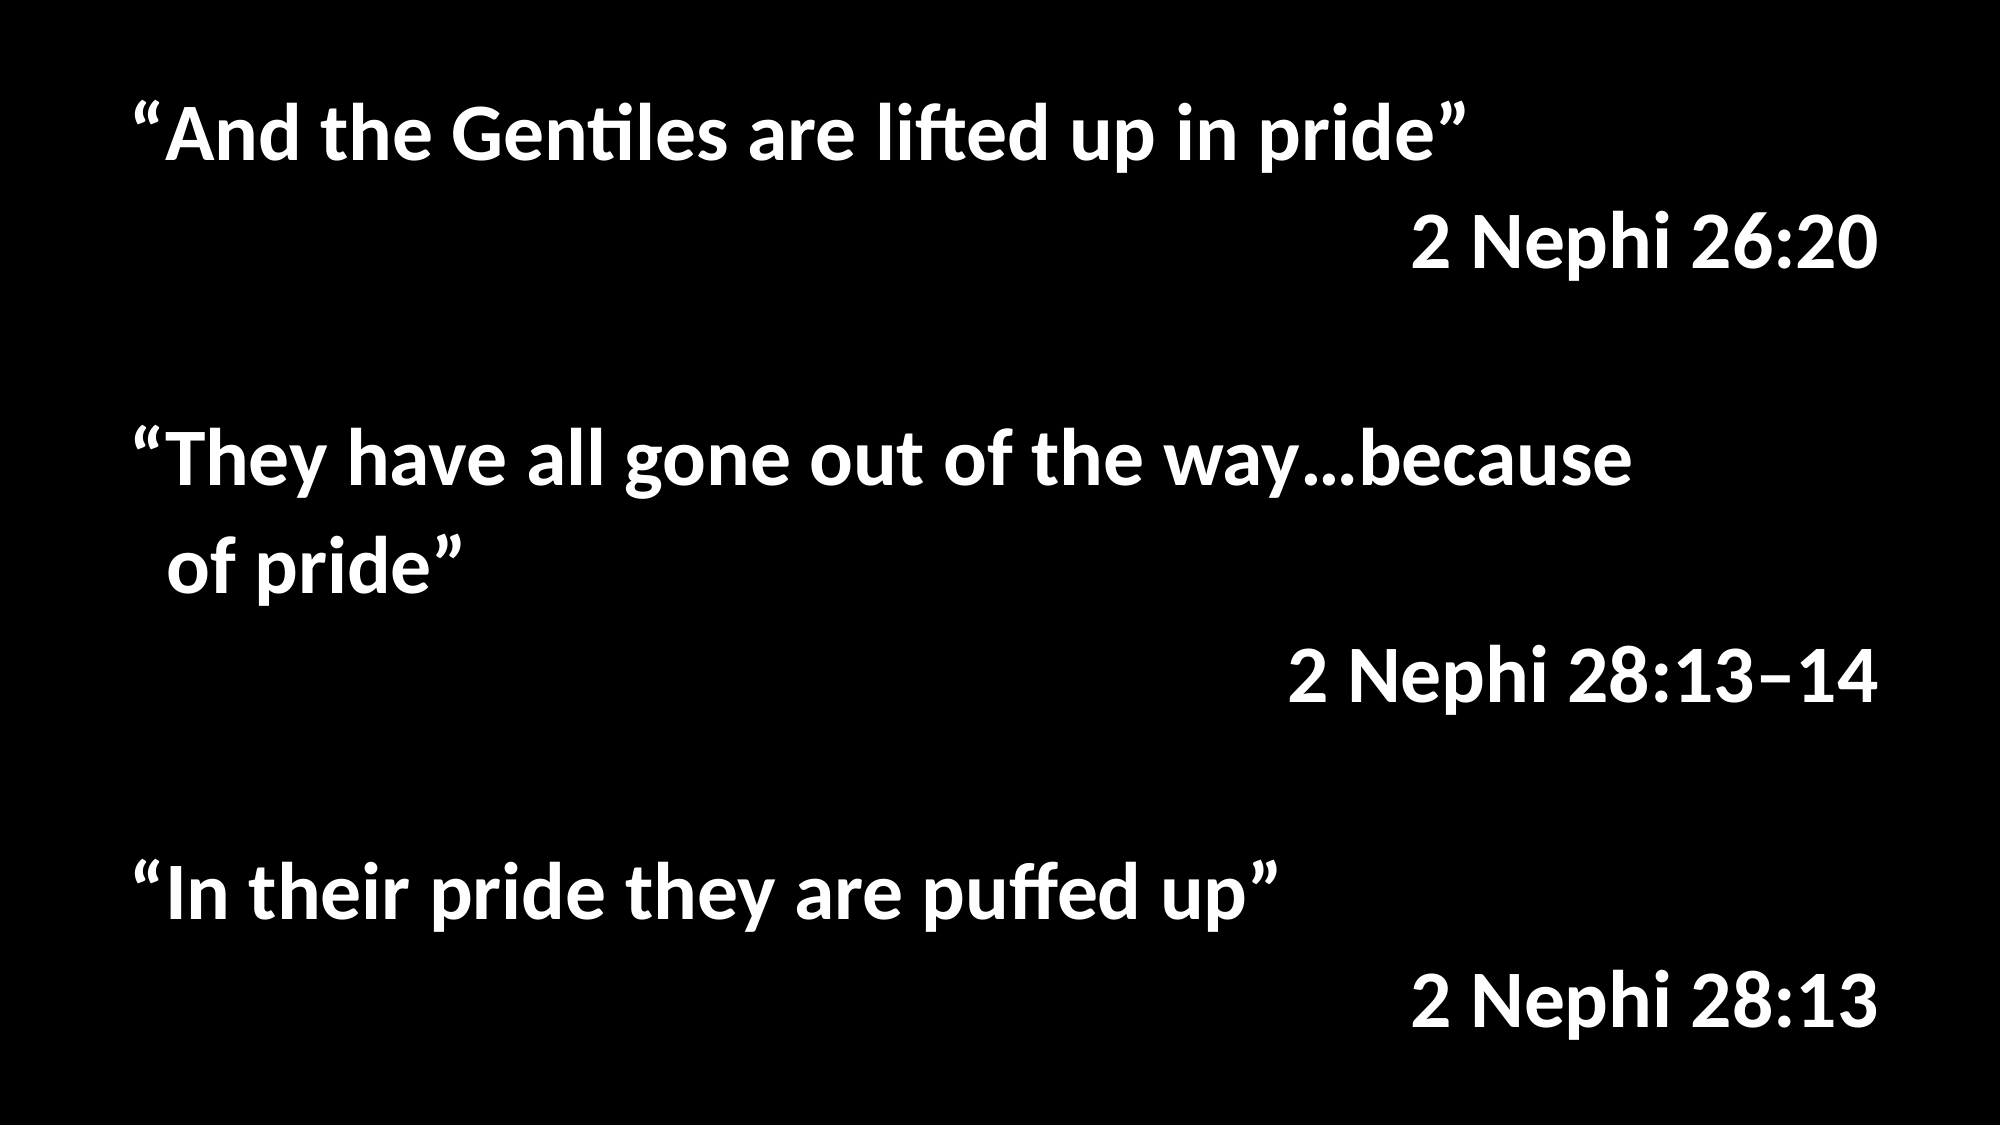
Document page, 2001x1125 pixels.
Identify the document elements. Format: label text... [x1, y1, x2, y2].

list “And the Gentiles are lifted up in pride” 2 Nephi 26:20 “They have all gone out of the way…because of pride” 2 Nephi 28:13–14 “In their pride they are puffed up” 2 Nephi 28:13 [114, 82, 1894, 1059]
